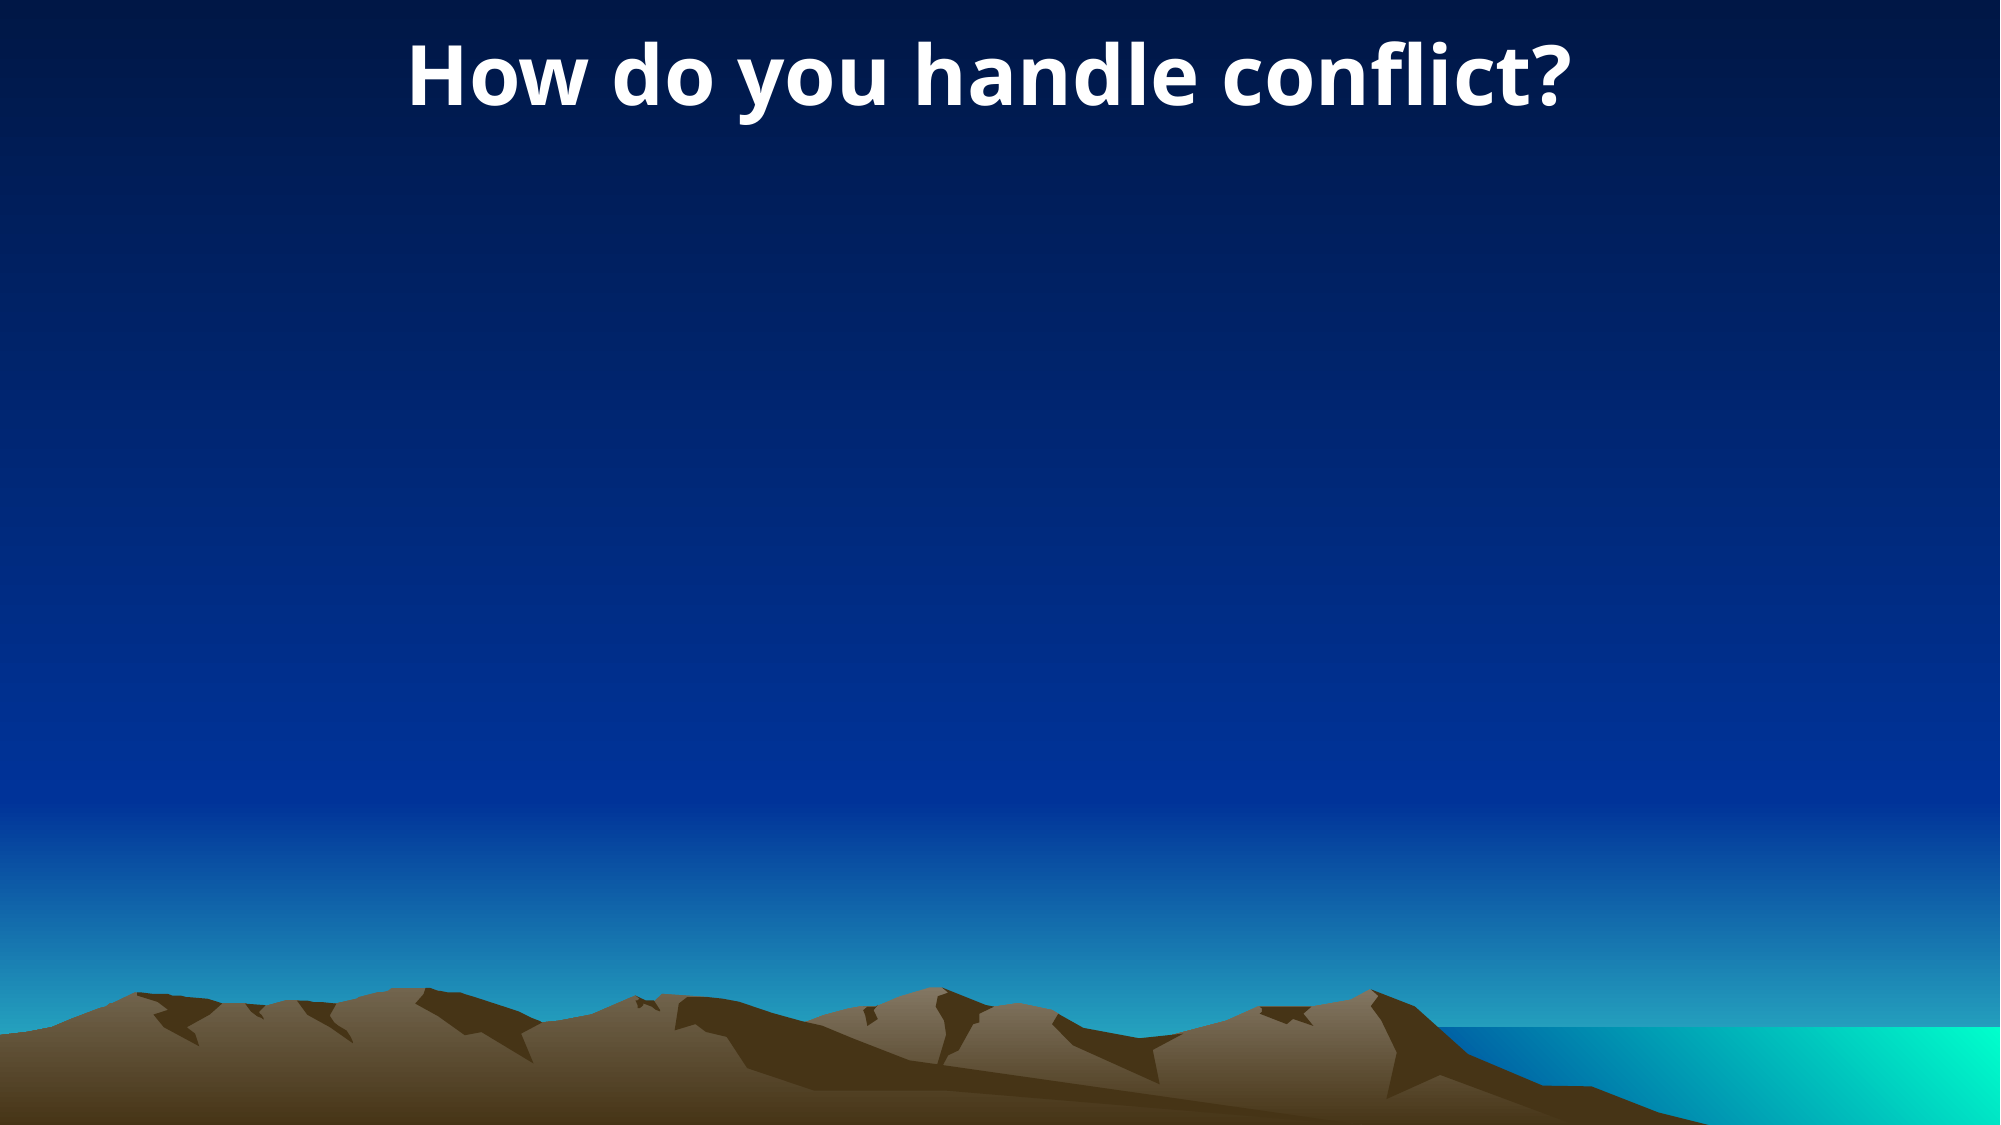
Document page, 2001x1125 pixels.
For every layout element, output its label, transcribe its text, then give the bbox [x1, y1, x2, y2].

text_box How do you handle conflict? [12, 0, 1988, 988]
